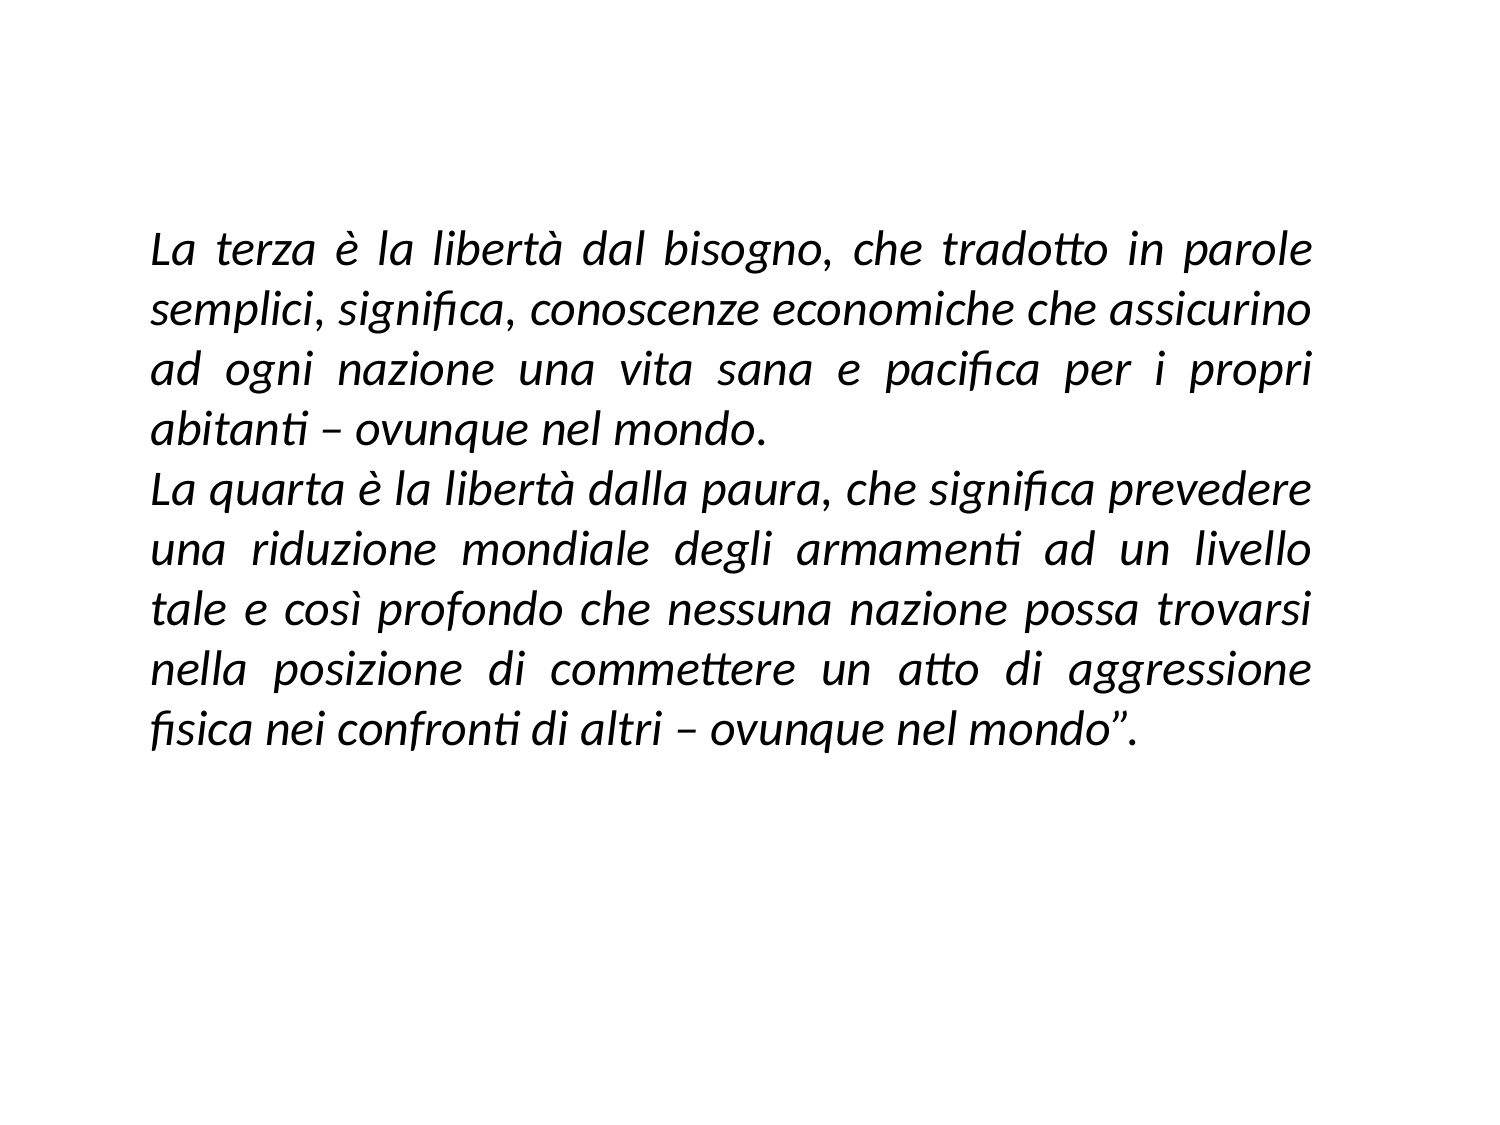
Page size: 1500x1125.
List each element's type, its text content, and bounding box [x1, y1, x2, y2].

text_box La terza è la libertà dal bisogno, che tradotto in parole semplici, significa, conoscenze economiche che assicurino ad ogni nazione una vita sana e pacifica per i propri abitanti – ovunque nel mondo. La quarta è la libertà dalla paura, che significa prevedere una riduzione mondiale degli armamenti ad un livello tale e così profondo che nessuna nazione possa trovarsi nella posizione di commettere un atto di aggressione fisica nei confronti di altri – ovunque nel mondo”. [135, 208, 1329, 763]
